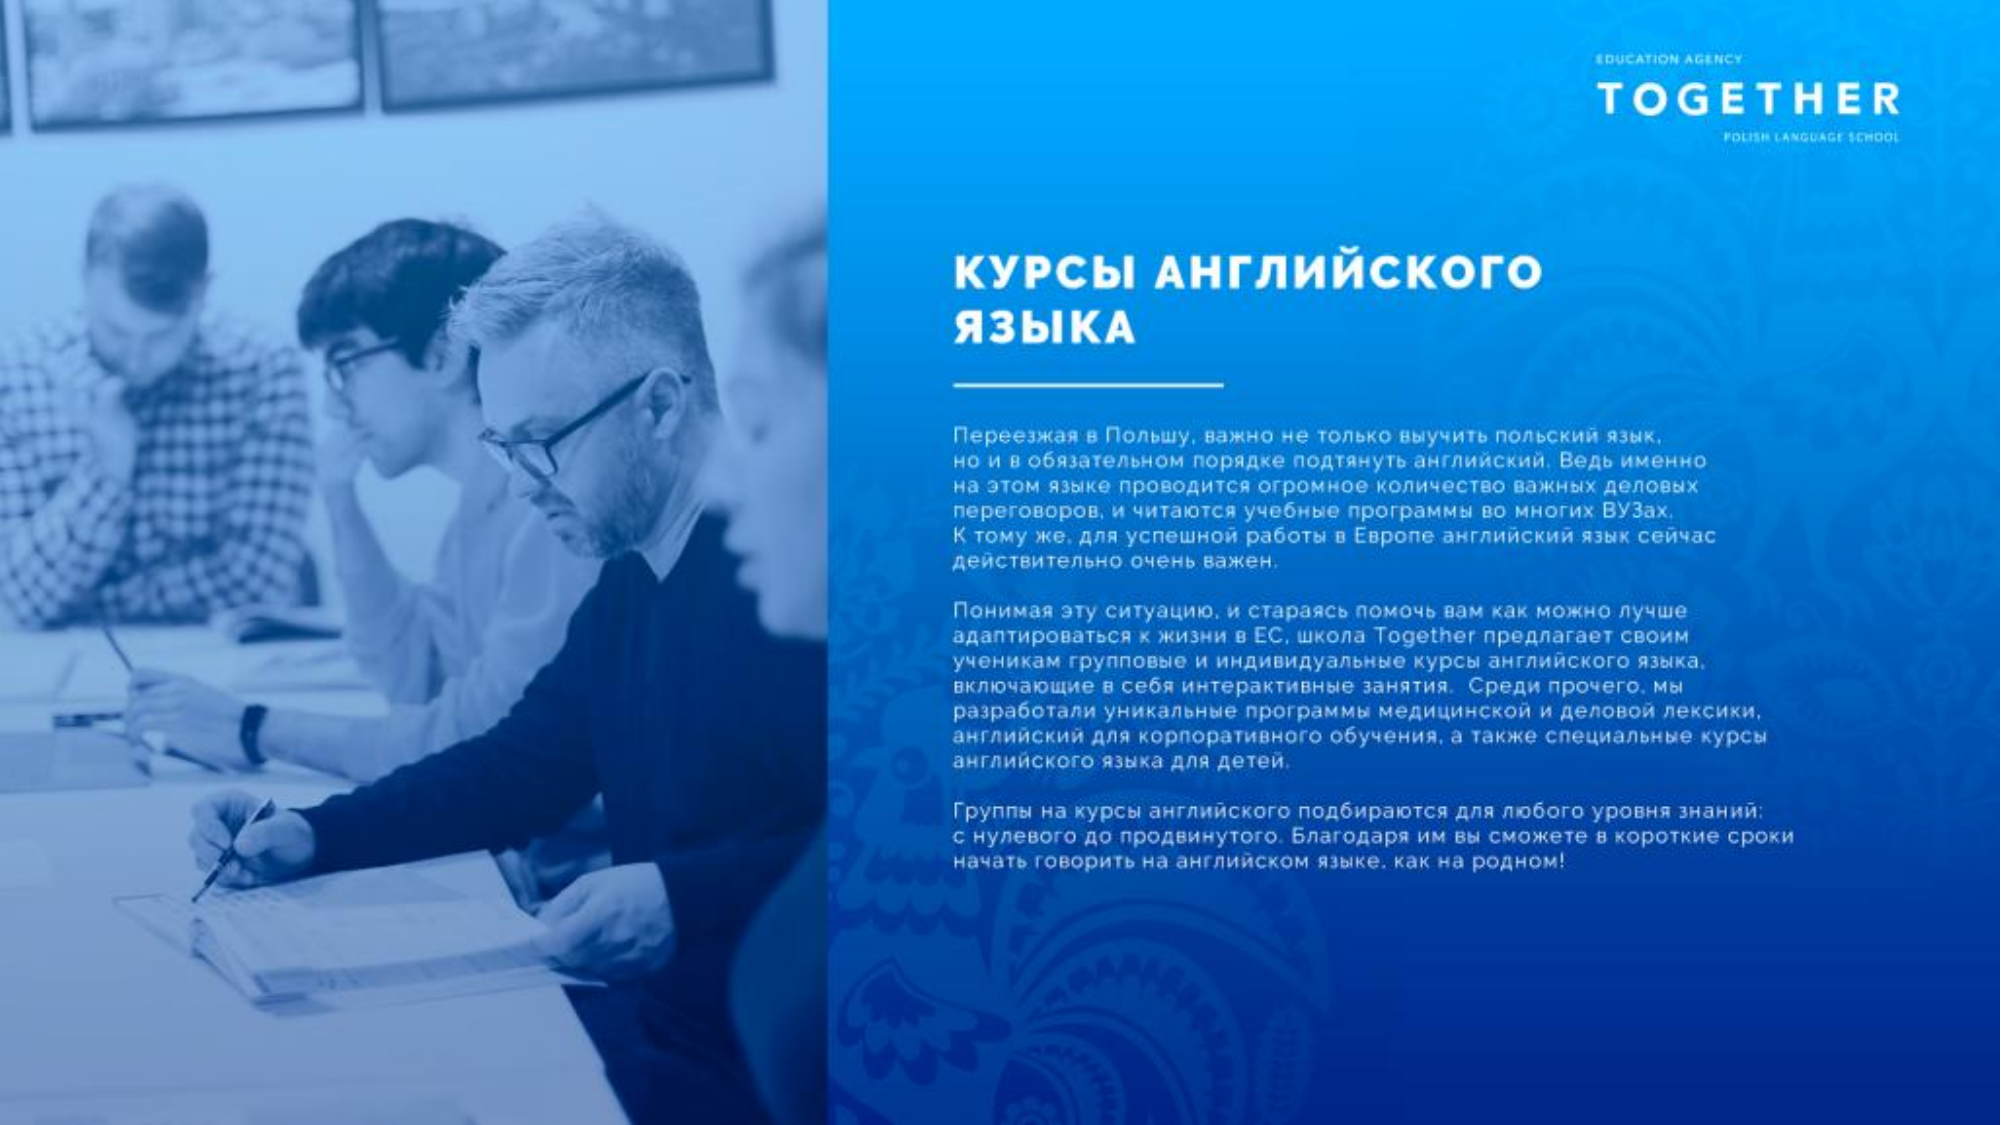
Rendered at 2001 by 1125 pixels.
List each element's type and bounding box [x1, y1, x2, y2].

list [0, 0, 2000, 1125]
